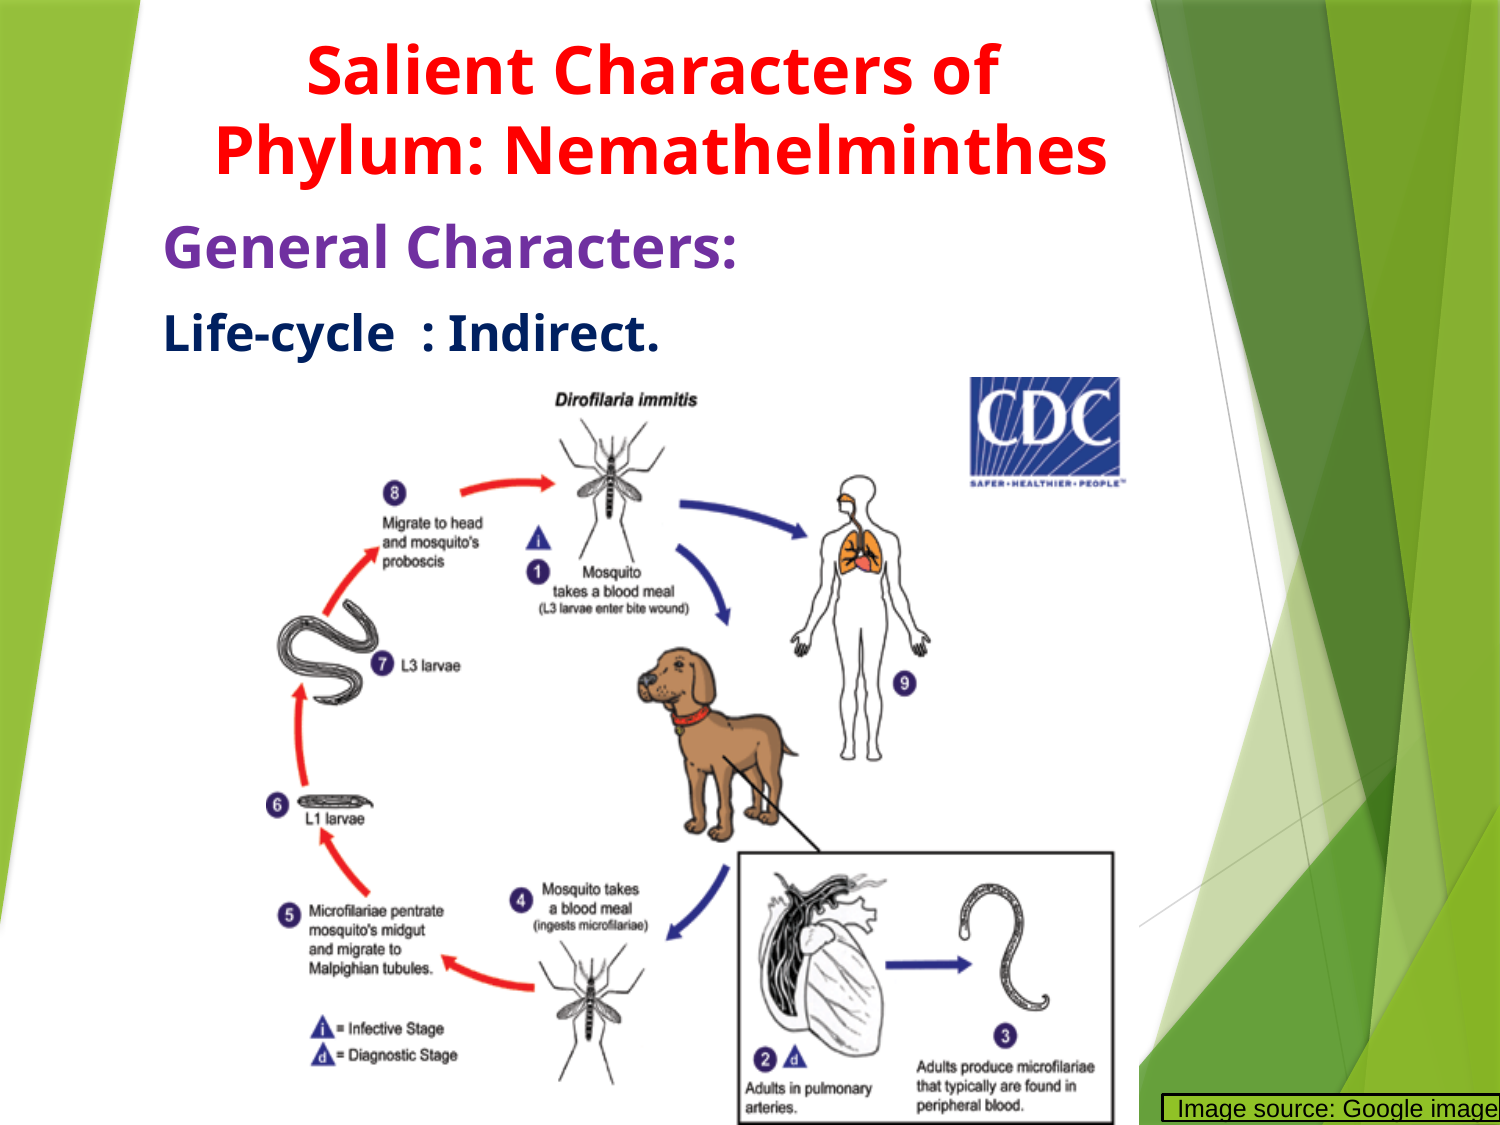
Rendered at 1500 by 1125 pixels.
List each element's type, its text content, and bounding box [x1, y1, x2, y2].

text_box Salient Characters of Phylum: Nemathelminthes [147, 20, 1176, 195]
subtitle General Characters: Life-cycle : Indirect. [147, 203, 1259, 1087]
text_box Image source: Google image [1162, 1094, 1500, 1121]
picture [266, 377, 1140, 1125]
